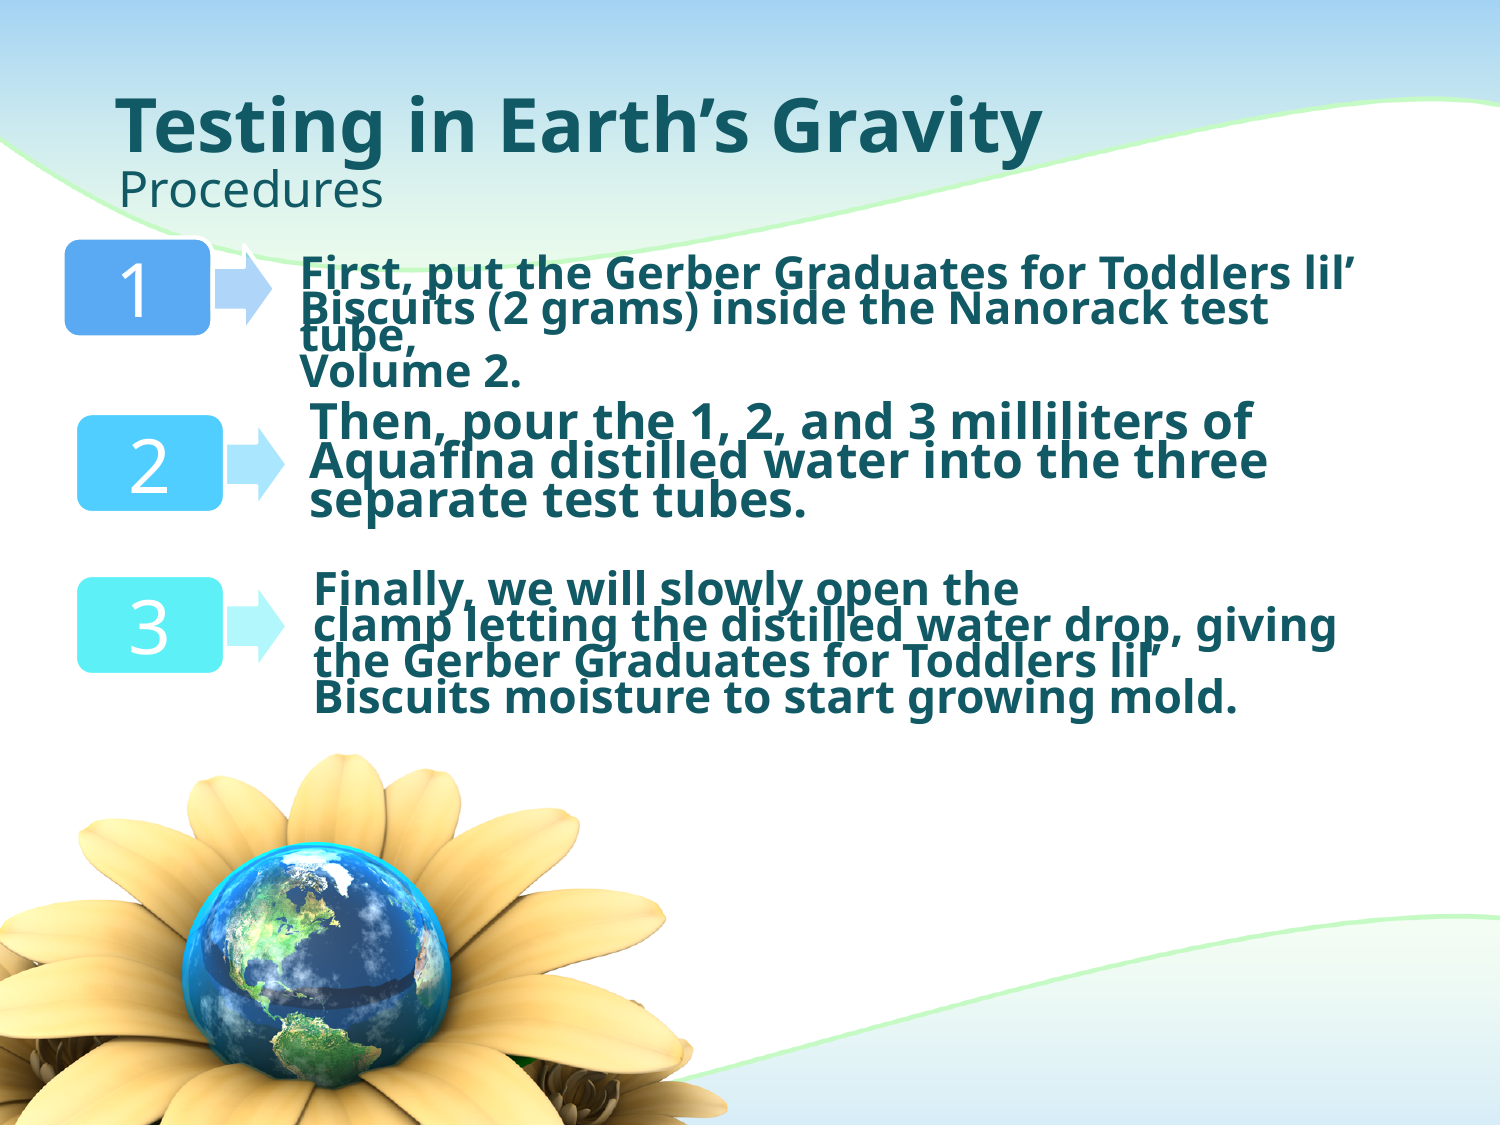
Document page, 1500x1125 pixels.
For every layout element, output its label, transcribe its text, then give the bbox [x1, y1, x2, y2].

list Procedures [103, 149, 1441, 225]
list First, put the Gerber Graduates for Toddlers lil’ Biscuits (2 grams) inside the Nanorack test tube, Volume 2. [275, 234, 1381, 411]
title Testing in Earth’s Gravity [99, 70, 1450, 176]
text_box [74, 574, 288, 676]
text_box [74, 412, 288, 514]
text_box Finally, we will slowly open the clamp letting the distilled water drop, giving the Gerber Graduates for Toddlers lil’ Biscuits moisture to start growing mold. [288, 549, 1394, 746]
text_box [62, 237, 276, 338]
picture [0, 0, 1500, 1125]
text_box Then, pour the 1, 2, and 3 milliliters of Aquafina distilled water into the three separate test tubes. [285, 382, 1391, 574]
